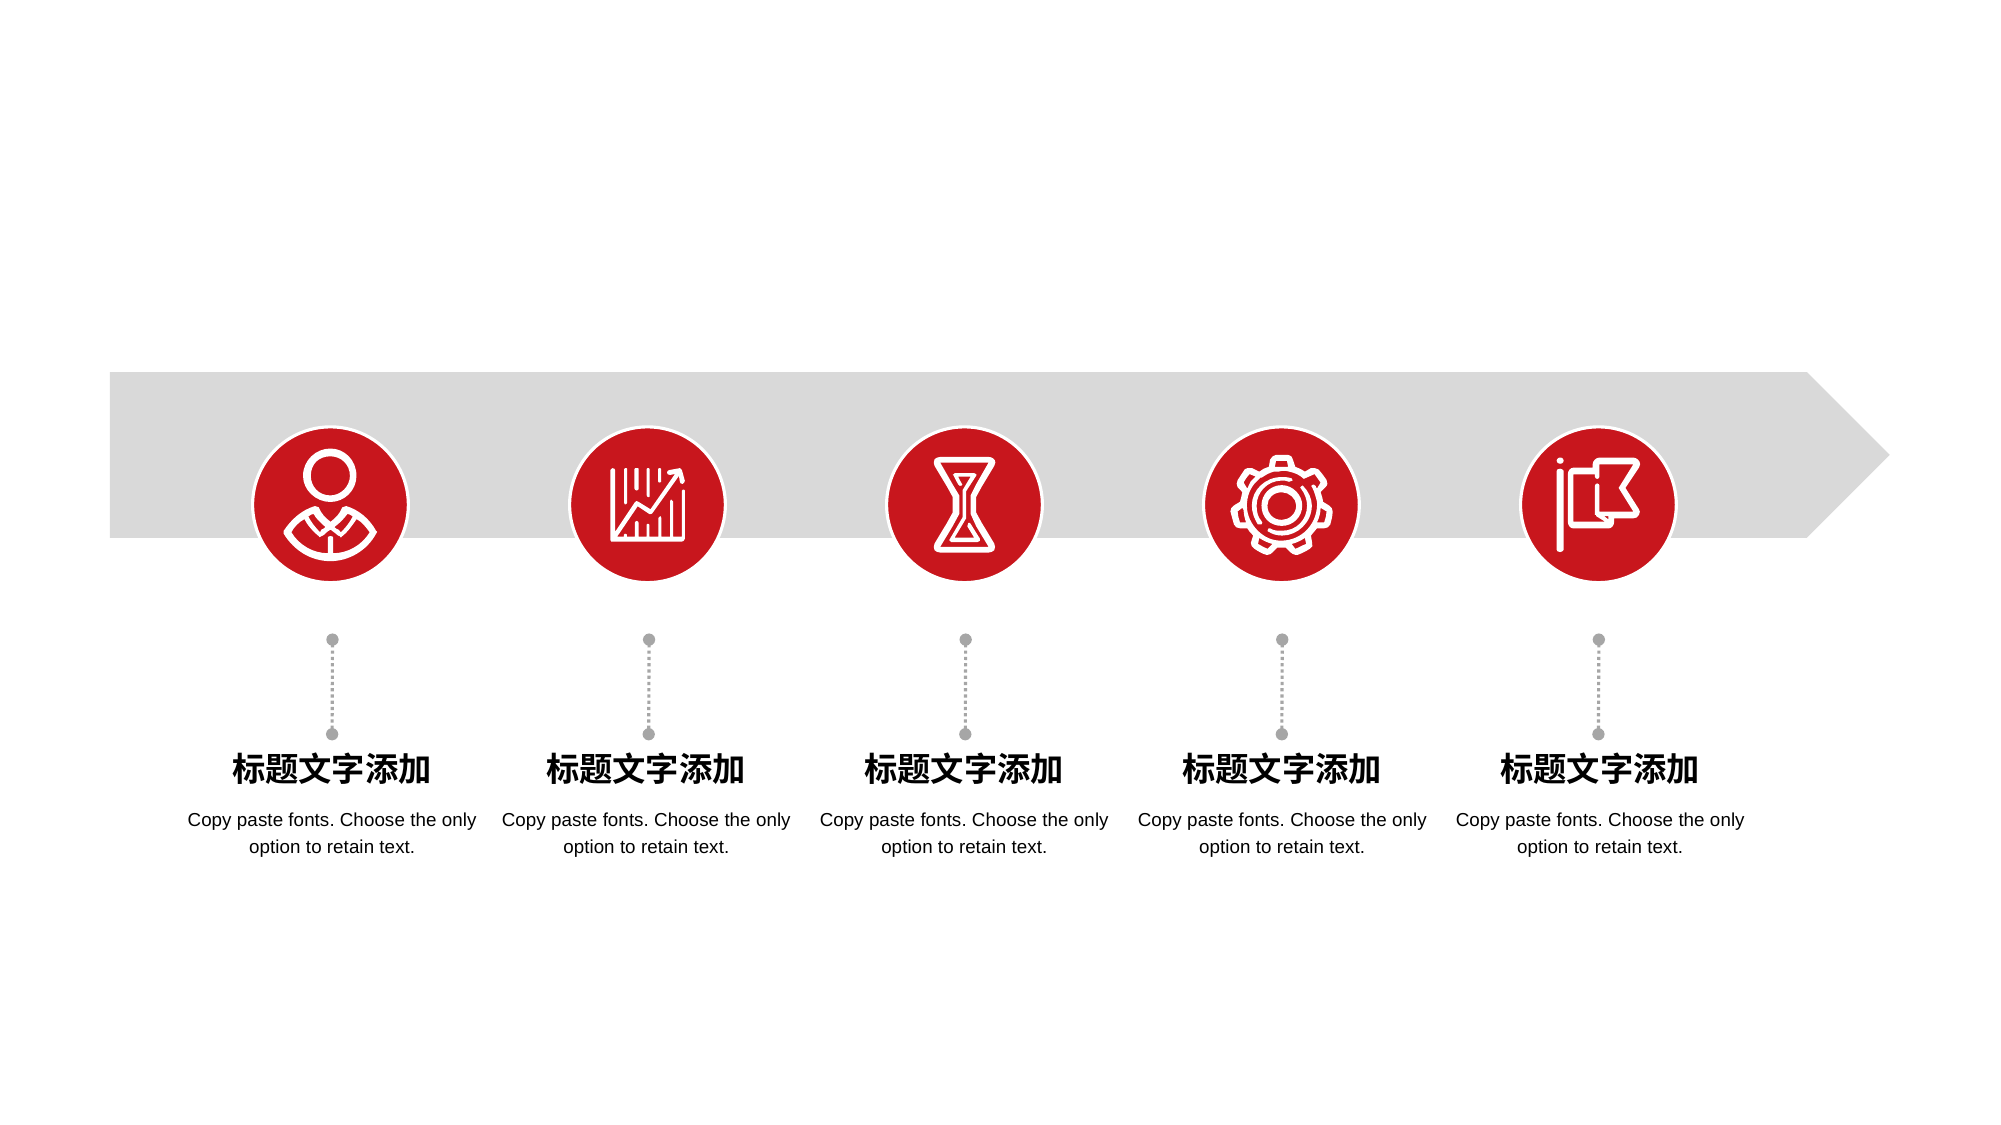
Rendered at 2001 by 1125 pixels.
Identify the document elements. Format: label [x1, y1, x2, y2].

text_box [109, 372, 1890, 894]
